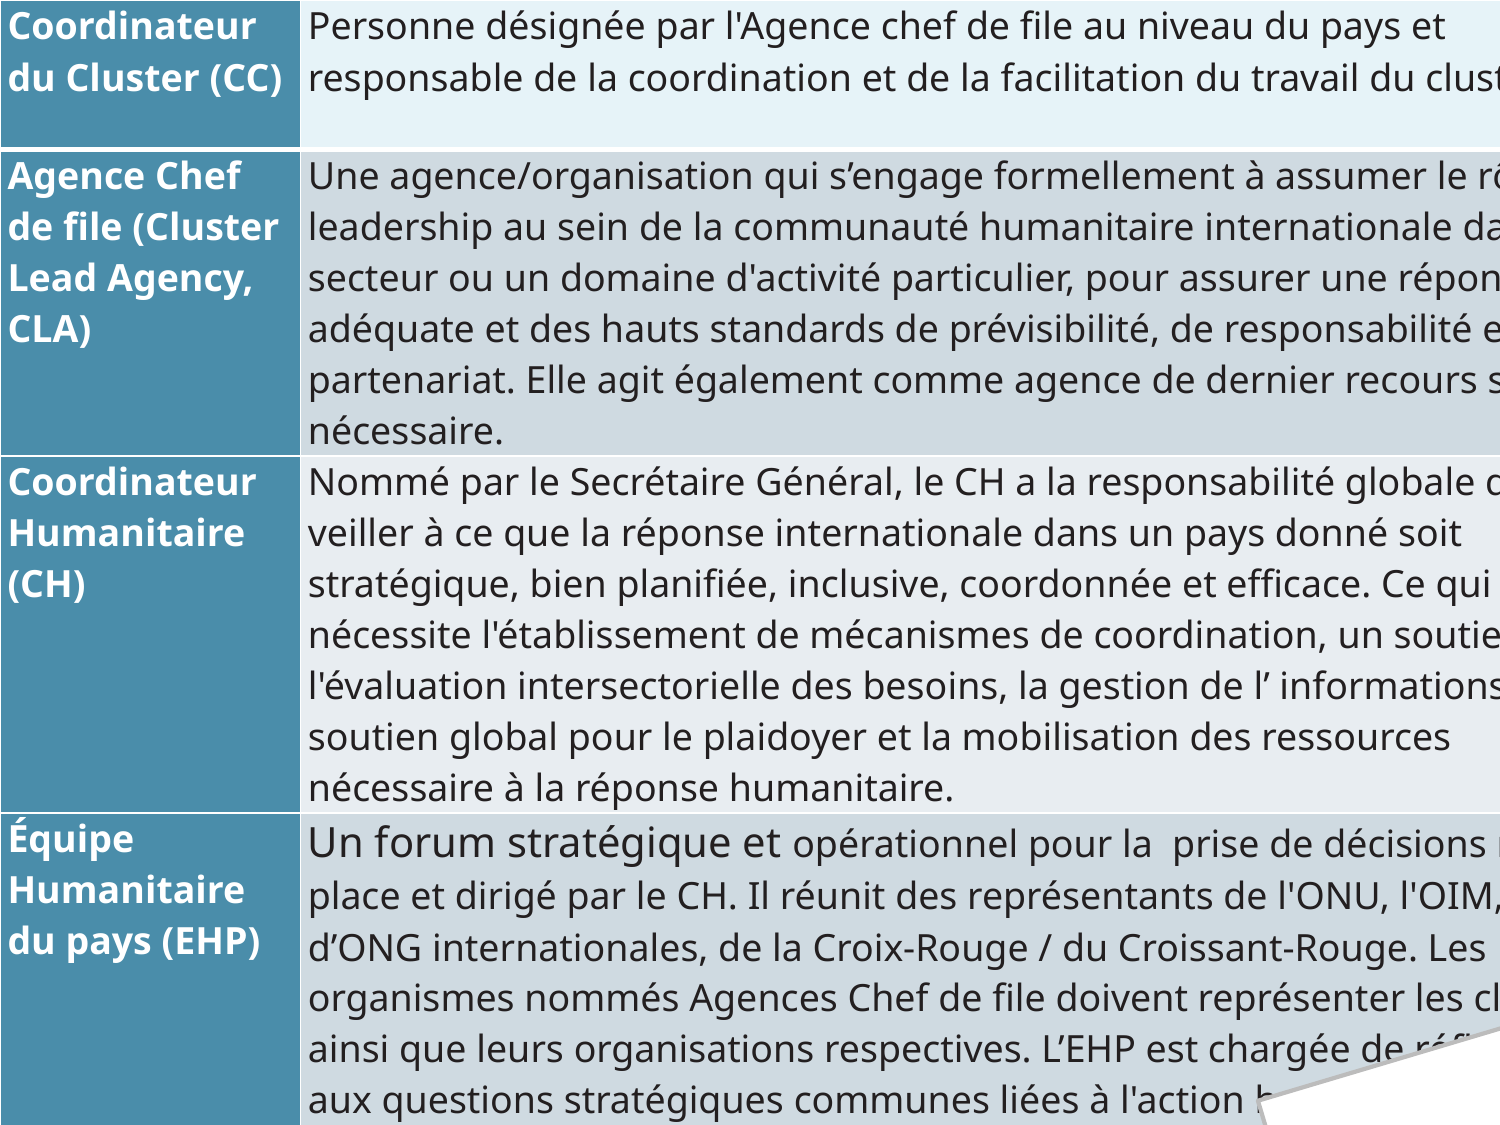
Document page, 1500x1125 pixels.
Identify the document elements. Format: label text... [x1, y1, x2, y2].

table_cell Une agence/organisation qui s’engage formellement à assumer le rôle de leadership au sein de la communauté humanitaire internationale dans un secteur ou un domaine d'activité particulier, pour assurer une réponse adéquate et des hauts standards de prévisibilité, de responsabilité et de partenariat. Elle agit également comme agence de dernier recours si nécessaire. [301, 152, 1500, 455]
table_cell Coordinateur Humanitaire (CH) [1, 457, 300, 812]
table_header Personne désignée par l'Agence chef de file au niveau du pays et responsable de la coordination et de la facilitation du travail du cluster [301, 1, 1500, 147]
table_cell Un forum stratégique et opérationnel pour la prise de décisions mis en place et dirigé par le CH. Il réunit des représentants de l'ONU, l'OIM, d’ONG internationales, de la Croix-Rouge / du Croissant-Rouge. Les organismes nommés Agences Chef de file doivent représenter les clusters ainsi que leurs organisations respectives. L’EHP est chargée de réfléchir aux questions stratégiques communes liées à l'action humanitaire. [301, 814, 1500, 1125]
table_cell Agence Chef de file (Cluster Lead Agency, CLA) [1, 152, 300, 455]
table_cell Équipe Humanitaire du pays (EHP) [1, 814, 300, 1125]
table_cell Nommé par le Secrétaire Général, le CH a la responsabilité globale de veiller à ce que la réponse internationale dans un pays donné soit stratégique, bien planifiée, inclusive, coordonnée et efficace. Ce qui nécessite l'établissement de mécanismes de coordination, un soutien à l'évaluation intersectorielle des besoins, la gestion de l’ informations et un soutien global pour le plaidoyer et la mobilisation des ressources nécessaire à la réponse humanitaire. [301, 457, 1500, 812]
text_box Optional [1255, 1026, 1500, 1125]
table_header Coordinateur du Cluster (CC) [1, 1, 300, 147]
